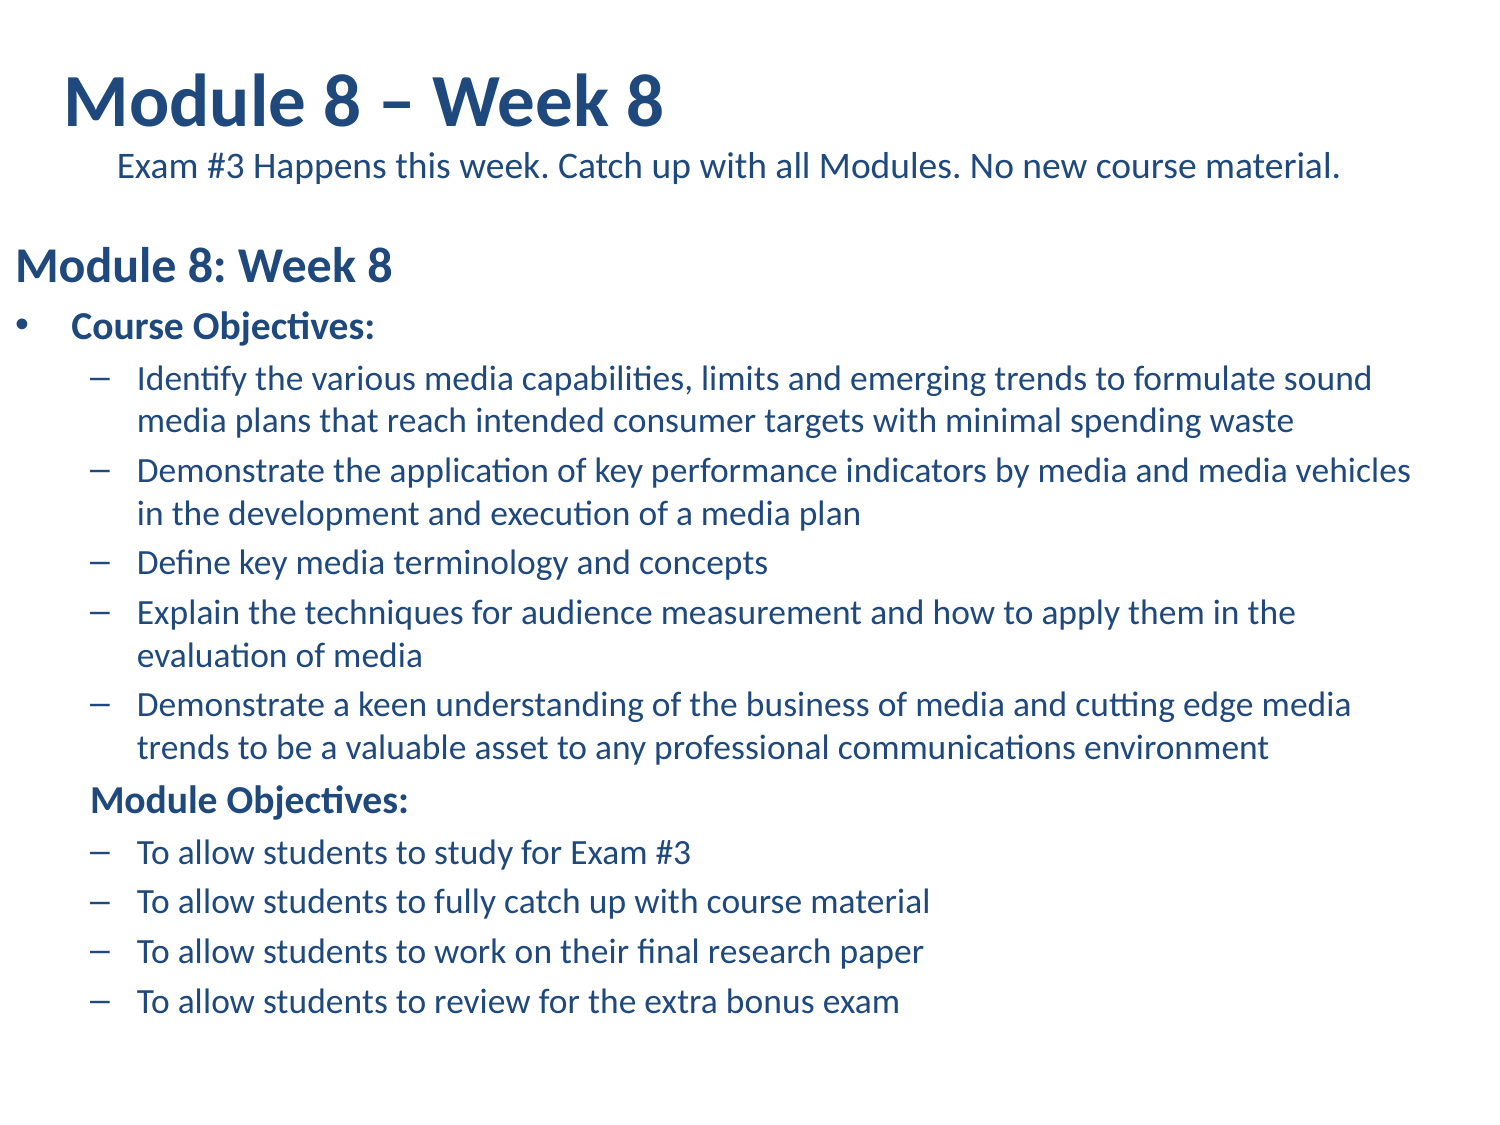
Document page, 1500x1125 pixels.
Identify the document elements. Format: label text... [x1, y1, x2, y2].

list Module 8: Week 8 Course Objectives: Identify the various media capabilities, limits and emerging trends to formulate sound media plans that reach intended consumer targets with minimal spending waste Demonstrate the application of key performance indicators by media and media vehicles in the development and execution of a media plan Define key media terminology and concepts Explain the techniques for audience measurement and how to apply them in the evaluation of media Demonstrate a keen understanding of the business of media and cutting edge media trends to be a valuable asset to any professional communications environment Module Objectives: To allow students to study for Exam #3 To allow students to fully catch up with course material To allow students to work on their final research paper To allow students to review for the extra bonus exam [0, 224, 1463, 1125]
title Module 8 – Week 8 Exam #3 Happens this week. Catch up with all Modules. No new course material. [4, 24, 1455, 213]
